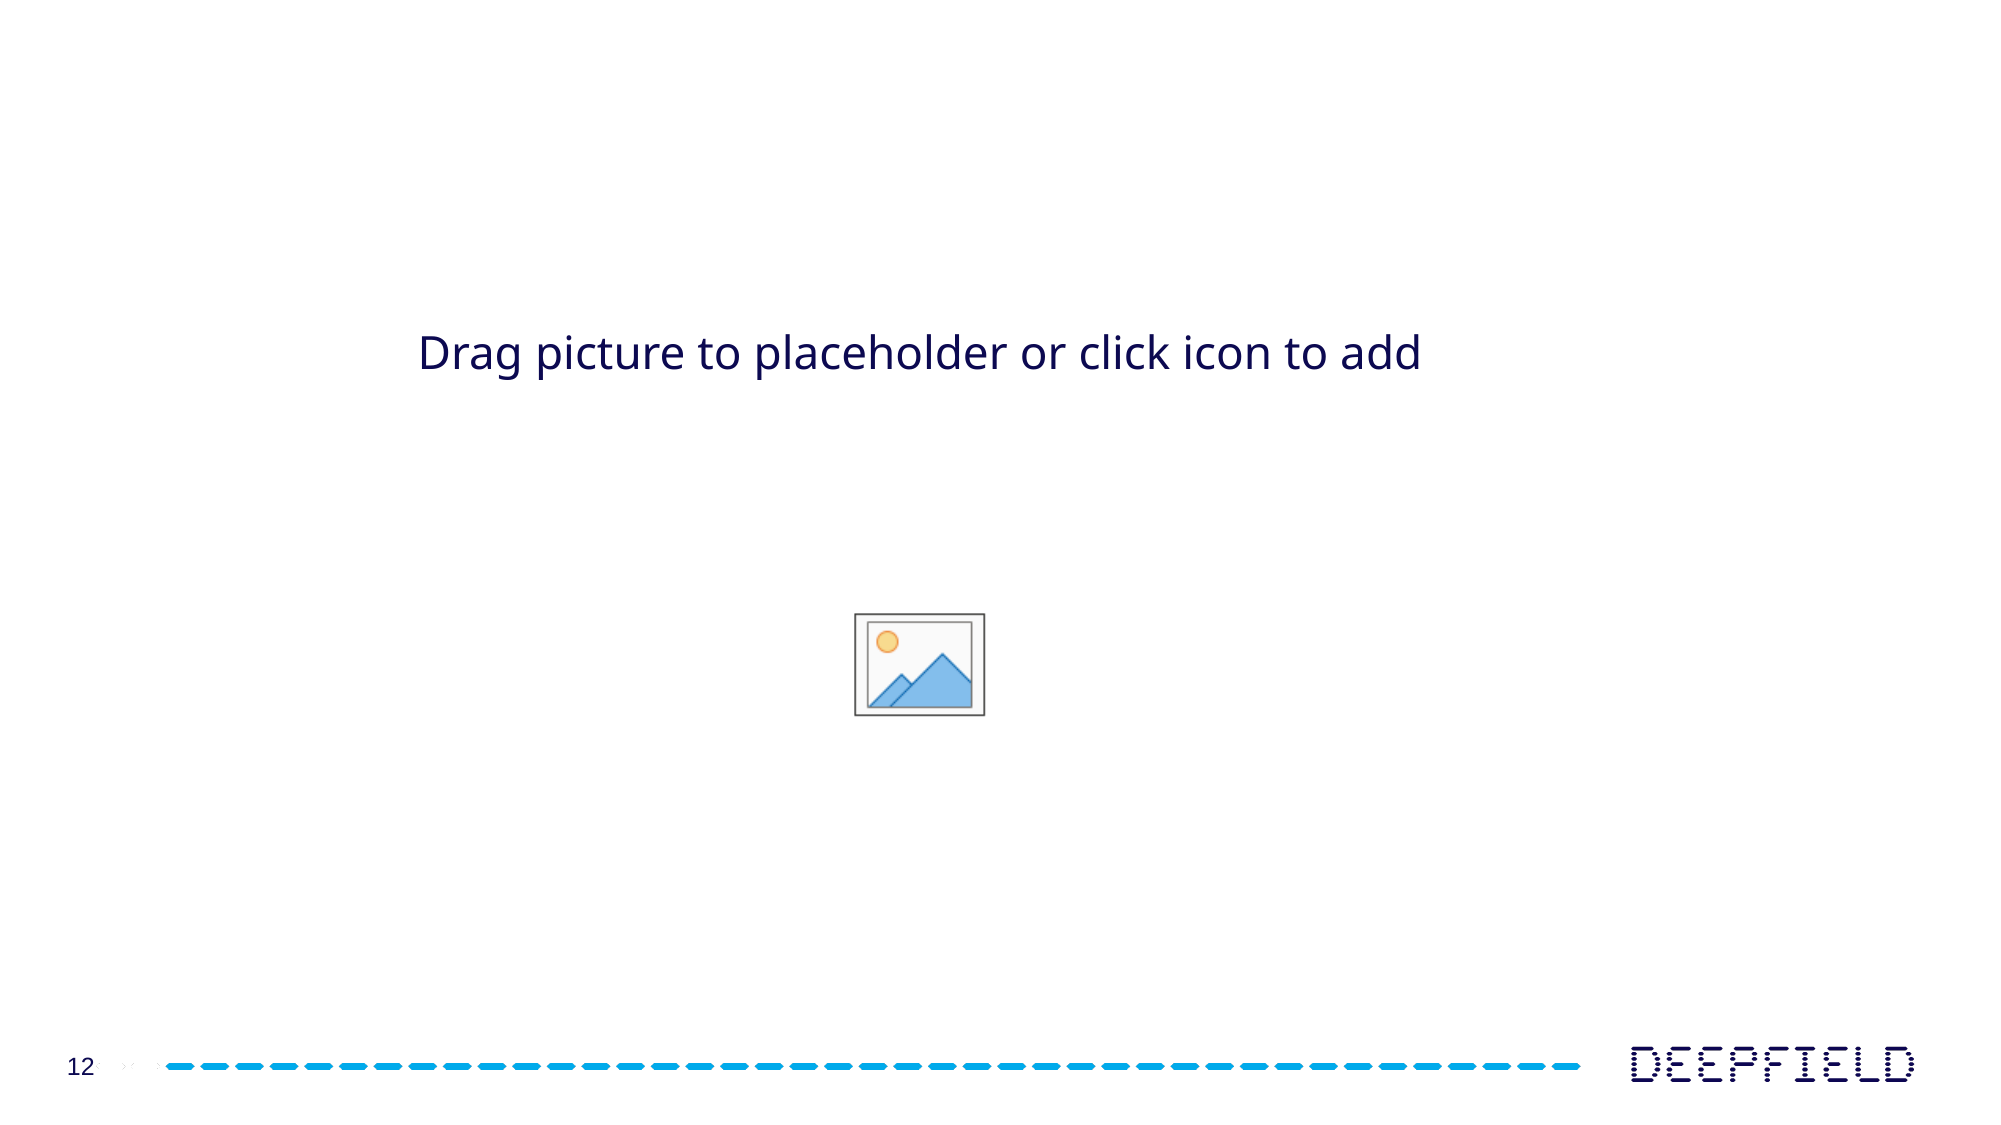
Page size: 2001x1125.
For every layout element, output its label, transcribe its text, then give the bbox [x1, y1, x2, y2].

picture [0, 316, 2000, 1125]
slide_number 12 [0, 1015, 162, 1116]
